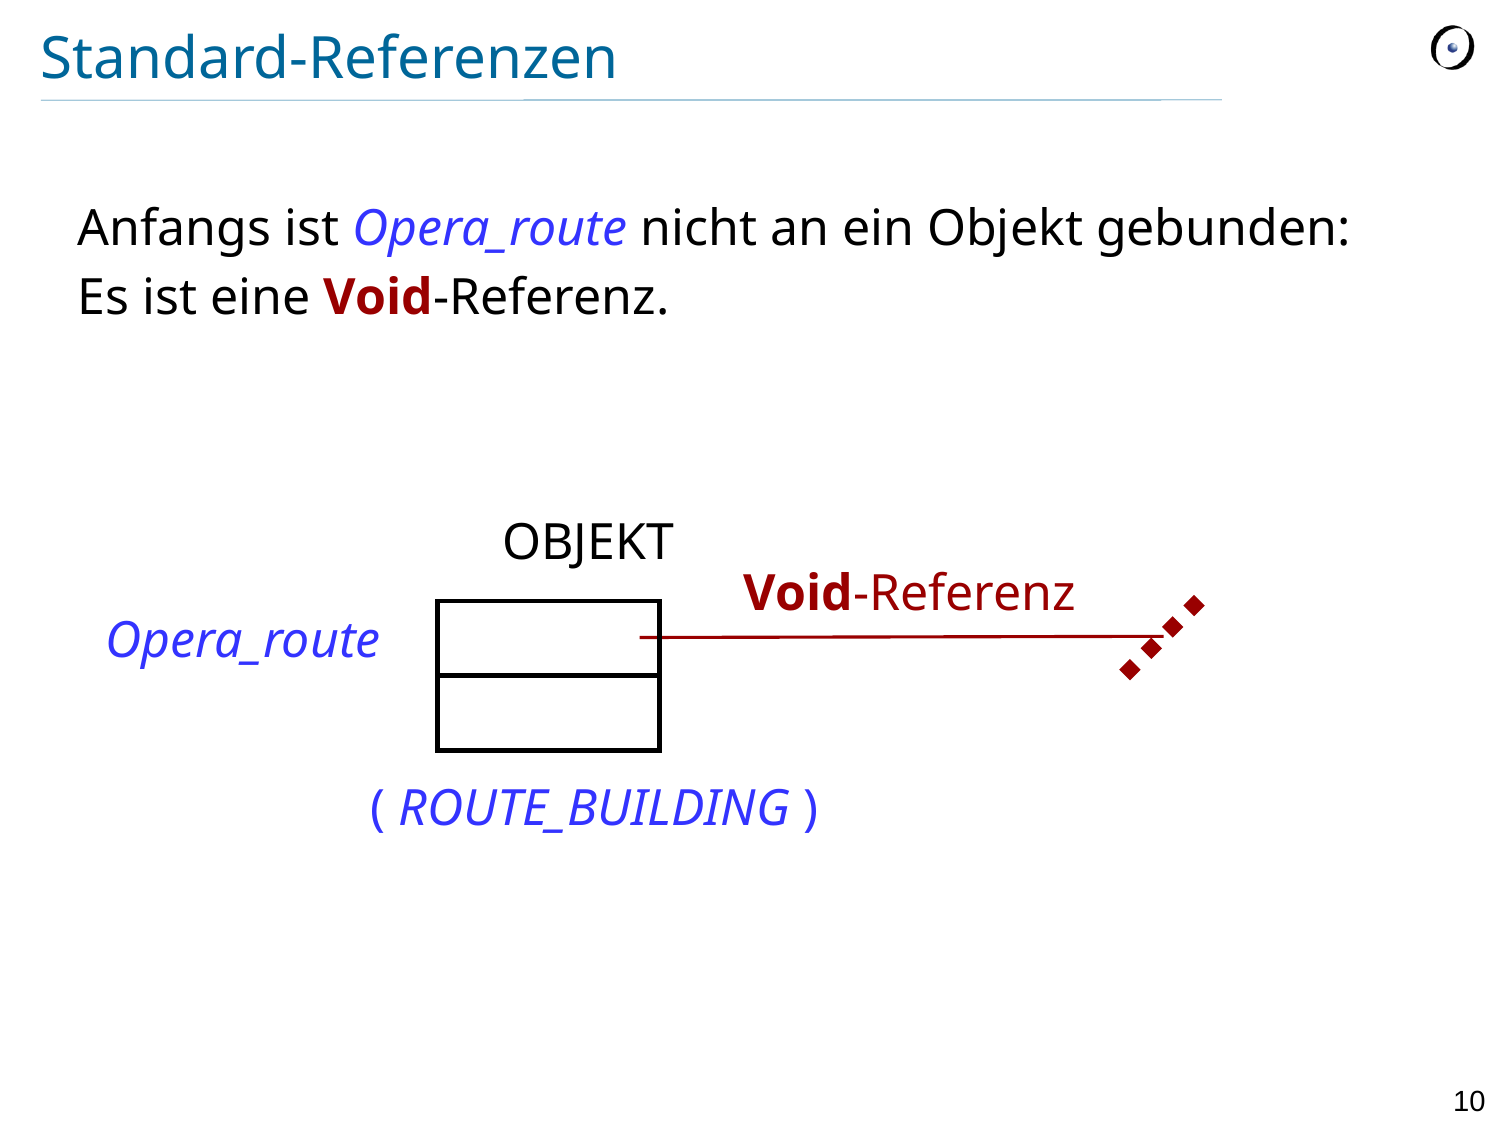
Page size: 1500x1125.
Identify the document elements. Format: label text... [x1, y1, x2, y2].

text_box Opera_route [91, 599, 438, 675]
text_box OBJEKT [487, 502, 1288, 577]
text_box Void-Referenz [728, 552, 1122, 628]
text_box [437, 675, 660, 751]
list Anfangs ist Opera_route nicht an ein Objekt gebunden: Es ist eine Void-Referenz. [62, 187, 1461, 1027]
text_box ( ROUTE_BUILDING ) [226, 768, 962, 843]
text_box [437, 600, 660, 675]
picture [1429, 20, 1476, 72]
title Standard-Referenzen [40, 18, 1344, 91]
